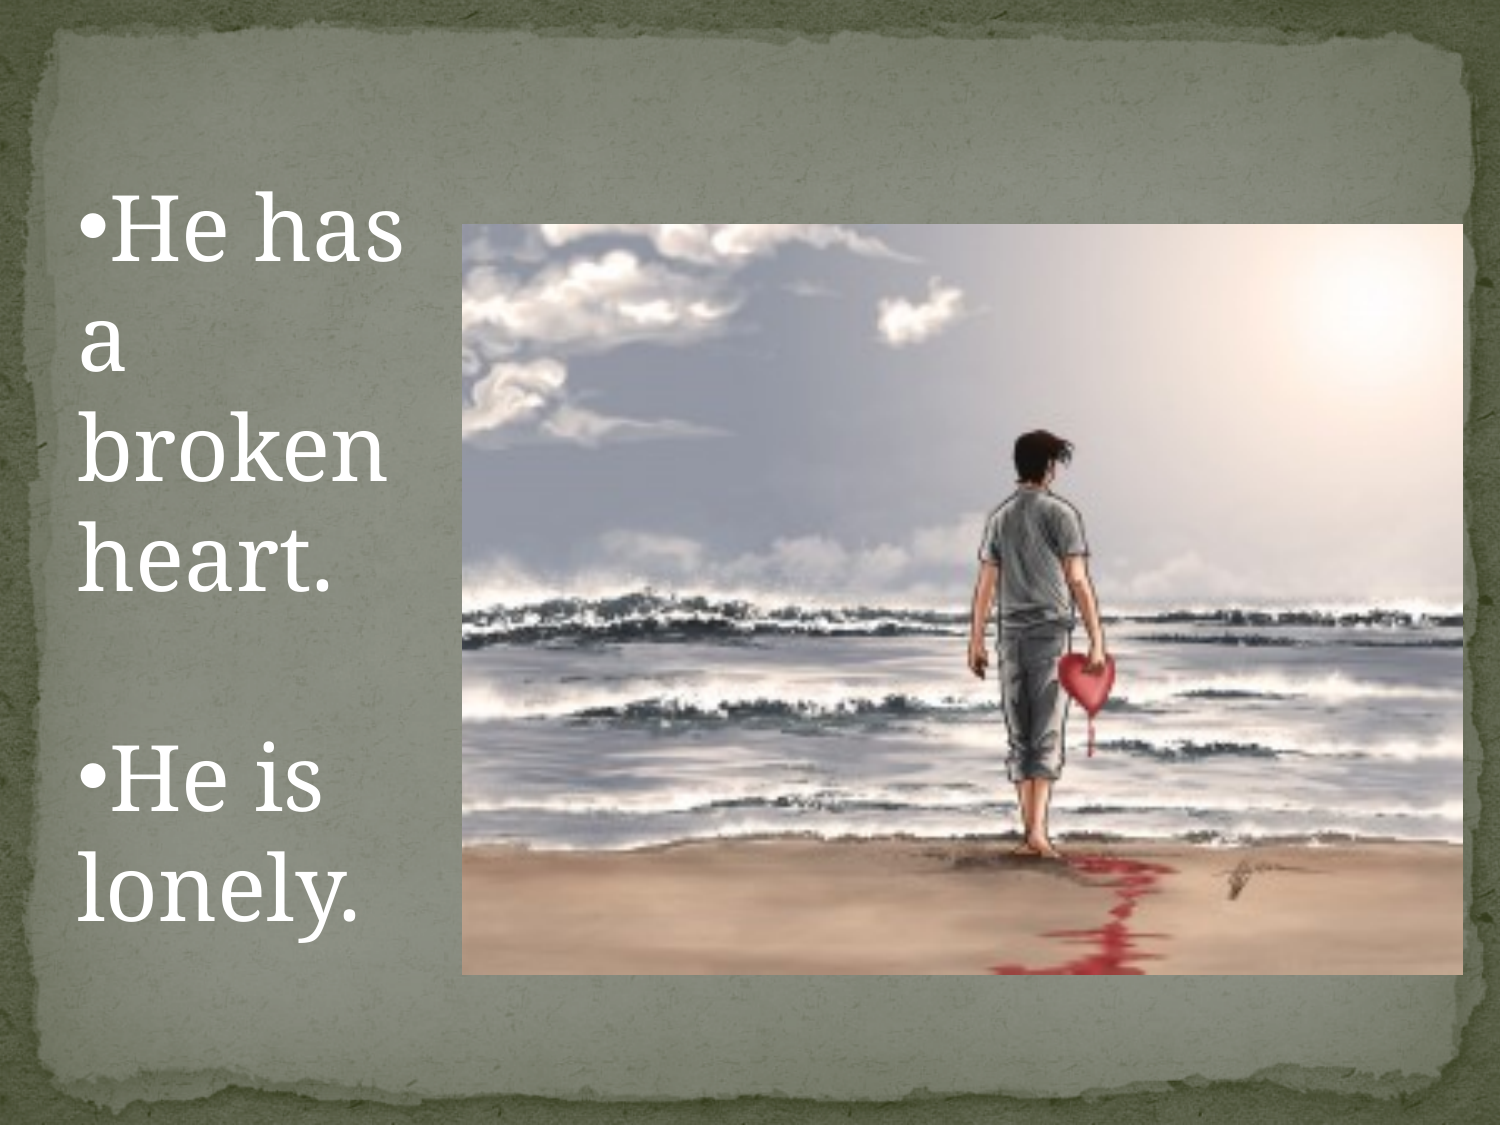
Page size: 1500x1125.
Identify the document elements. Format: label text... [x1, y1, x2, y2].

picture [462, 224, 1463, 975]
text_box He has a broken heart. He is lonely. [62, 162, 463, 947]
